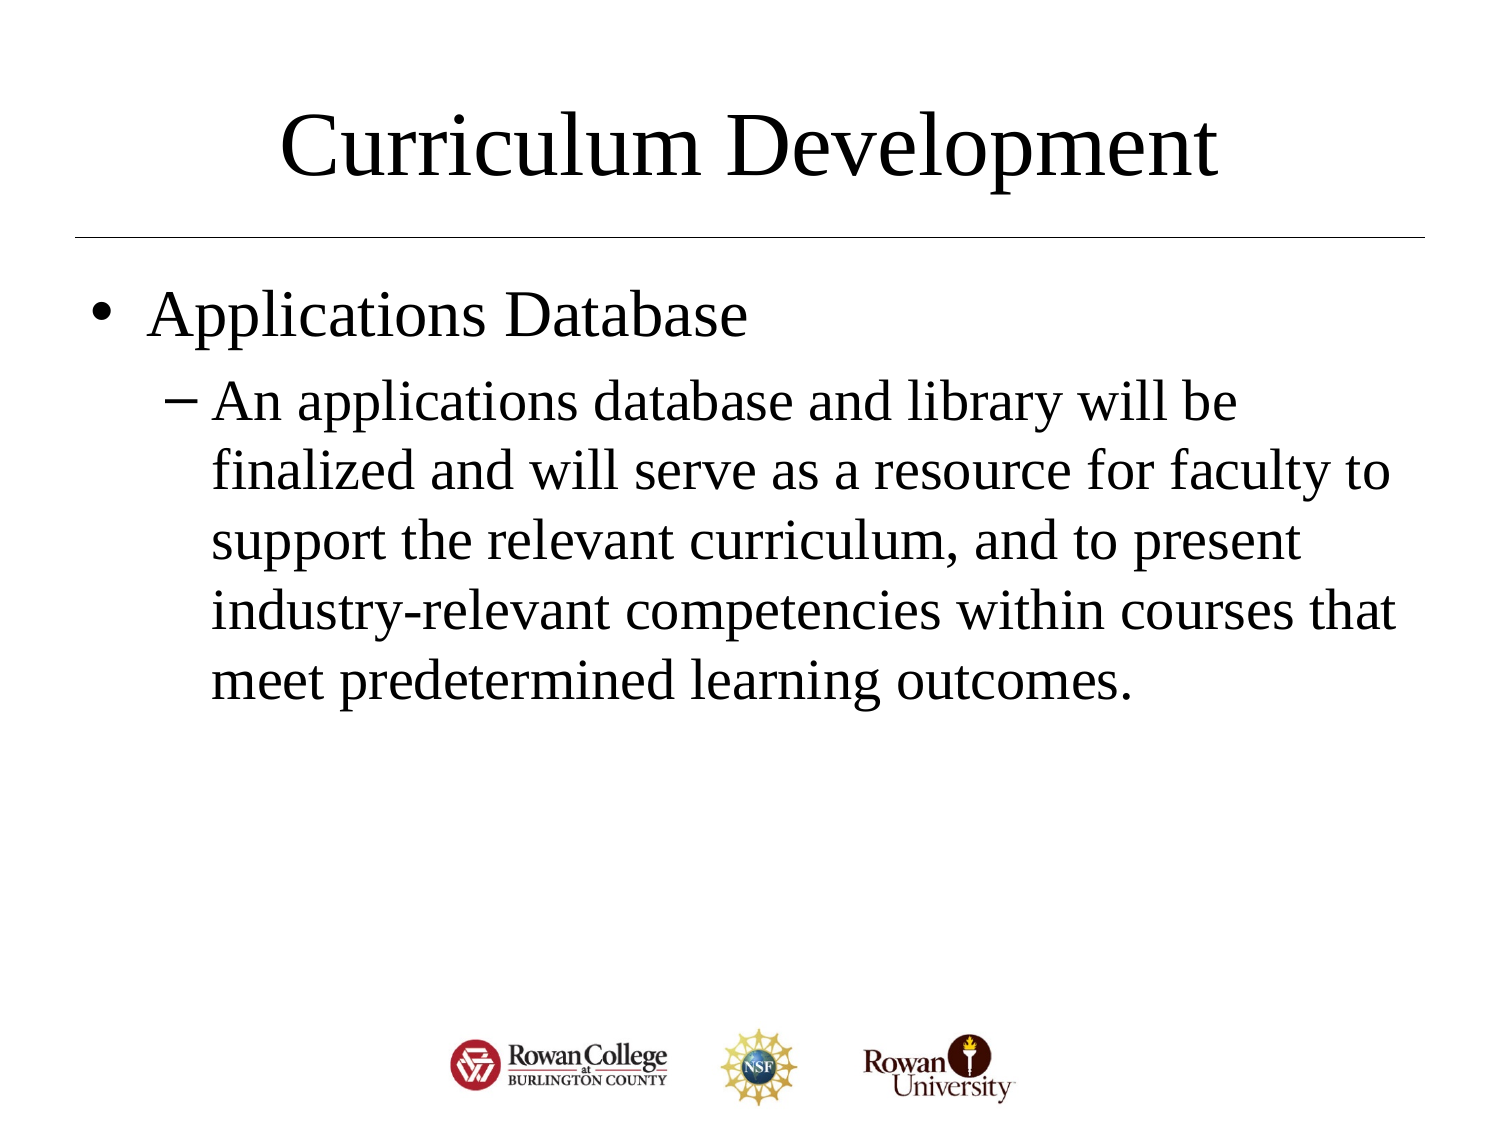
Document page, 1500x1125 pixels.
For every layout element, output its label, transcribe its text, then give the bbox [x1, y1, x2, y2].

picture [416, 1021, 1084, 1113]
title Curriculum Development [75, 45, 1425, 233]
list Applications Database An applications database and library will be finalized and will serve as a resource for faculty to support the relevant curriculum, and to present industry-relevant competencies within courses that meet predetermined learning outcomes. [75, 262, 1425, 1005]
